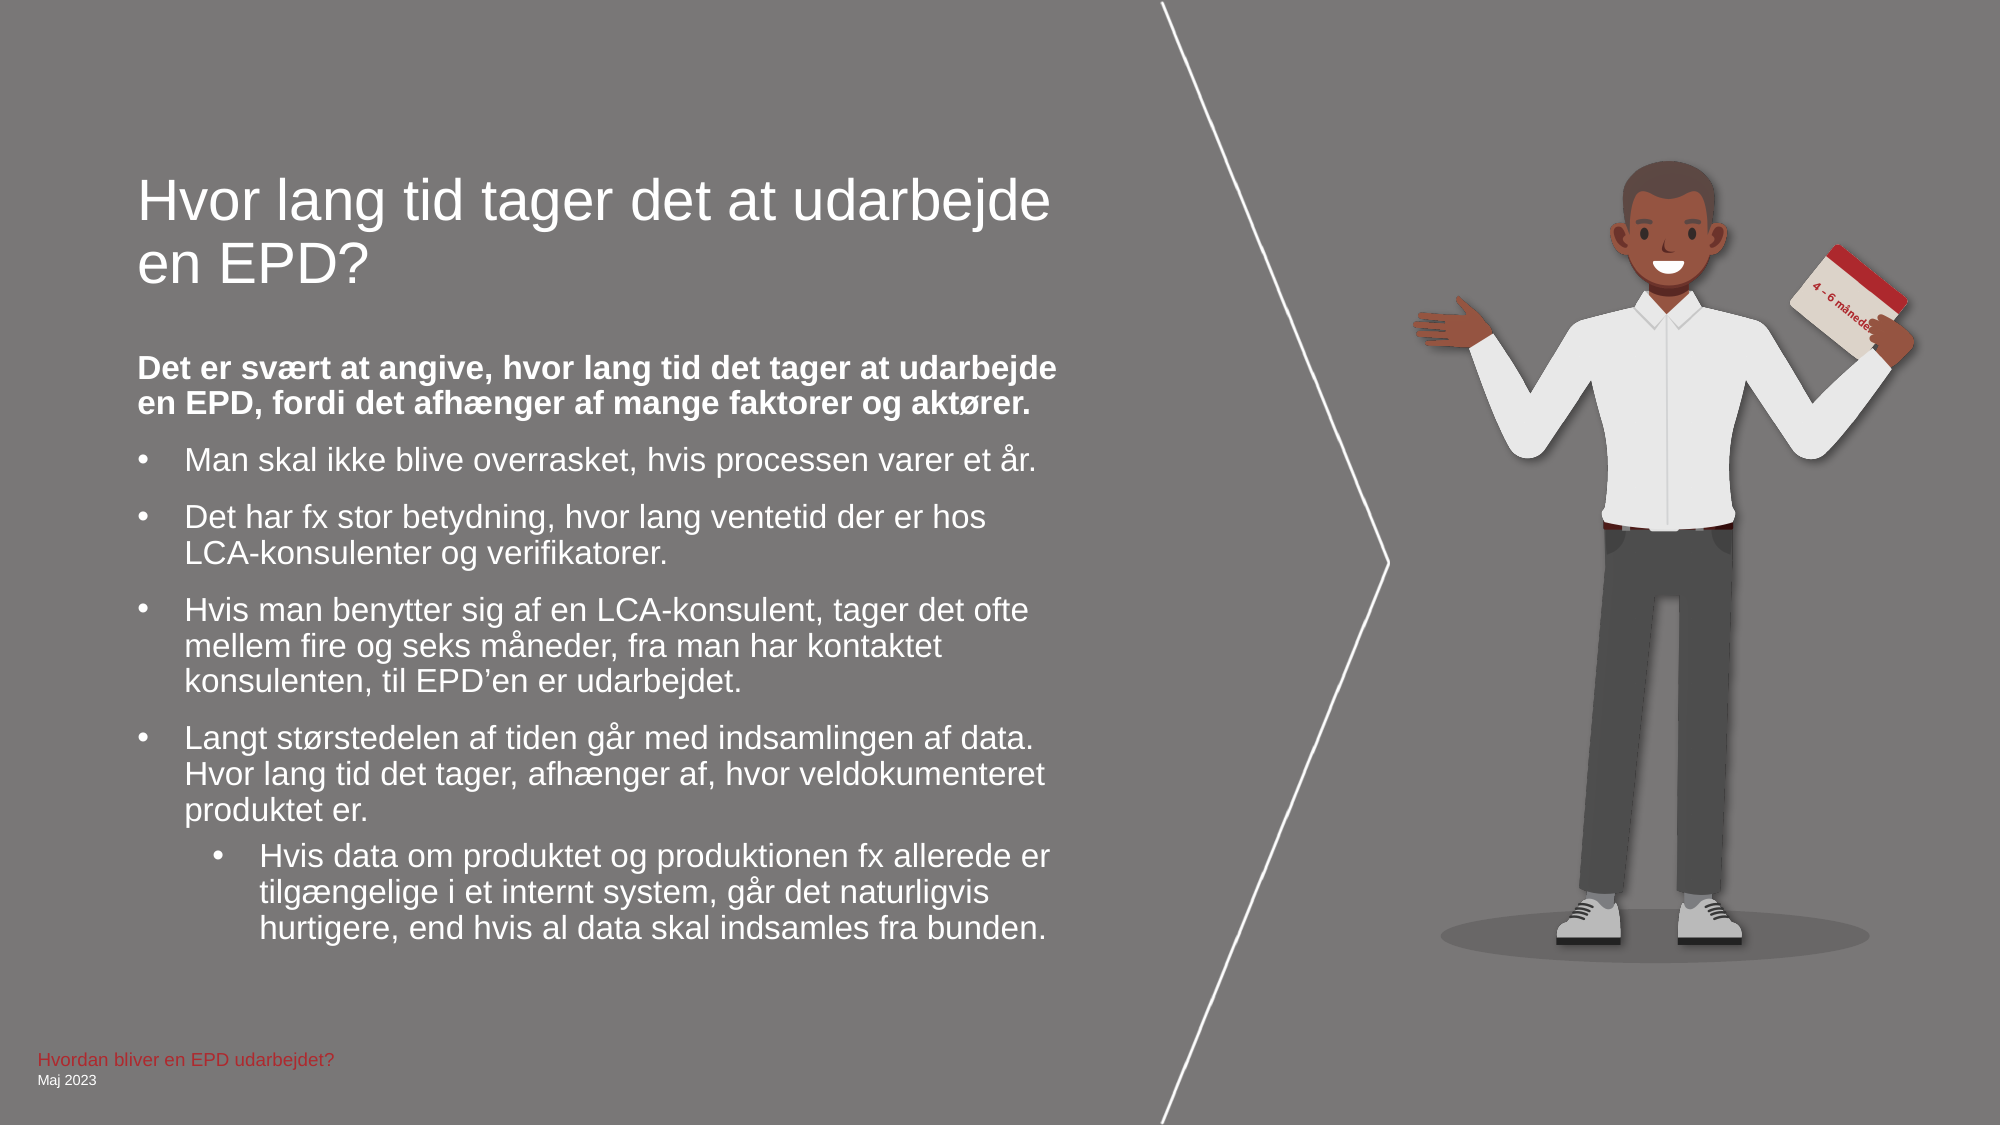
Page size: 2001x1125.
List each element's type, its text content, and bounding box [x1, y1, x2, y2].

text_box Det er svært at angive, hvor lang tid det tager at udarbejde en EPD, fordi det afhænger af mange faktorer og aktører. Man skal ikke blive overrasket, hvis processen varer et år. Det har fx stor betydning, hvor lang ventetid der er hos LCA-konsulenter og verifikatorer. Hvis man benytter sig af en LCA-konsulent, tager det ofte mellem fire og seks måneder, fra man har kontaktet konsulenten, til EPD’en er udarbejdet. Langt størstedelen af tiden går med indsamlingen af data. Hvor lang tid det tager, afhænger af, hvor veldokumenteret produktet er. Hvis data om produktet og produktionen fx allerede er tilgængelige i et internt system, går det naturligvis hurtigere, end hvis al data skal indsamles fra bunden. [137, 350, 1067, 947]
title Hvor lang tid tager det at udarbejde en EPD? [137, 170, 1067, 298]
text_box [1413, 161, 1914, 963]
picture [1161, 2, 1390, 1124]
